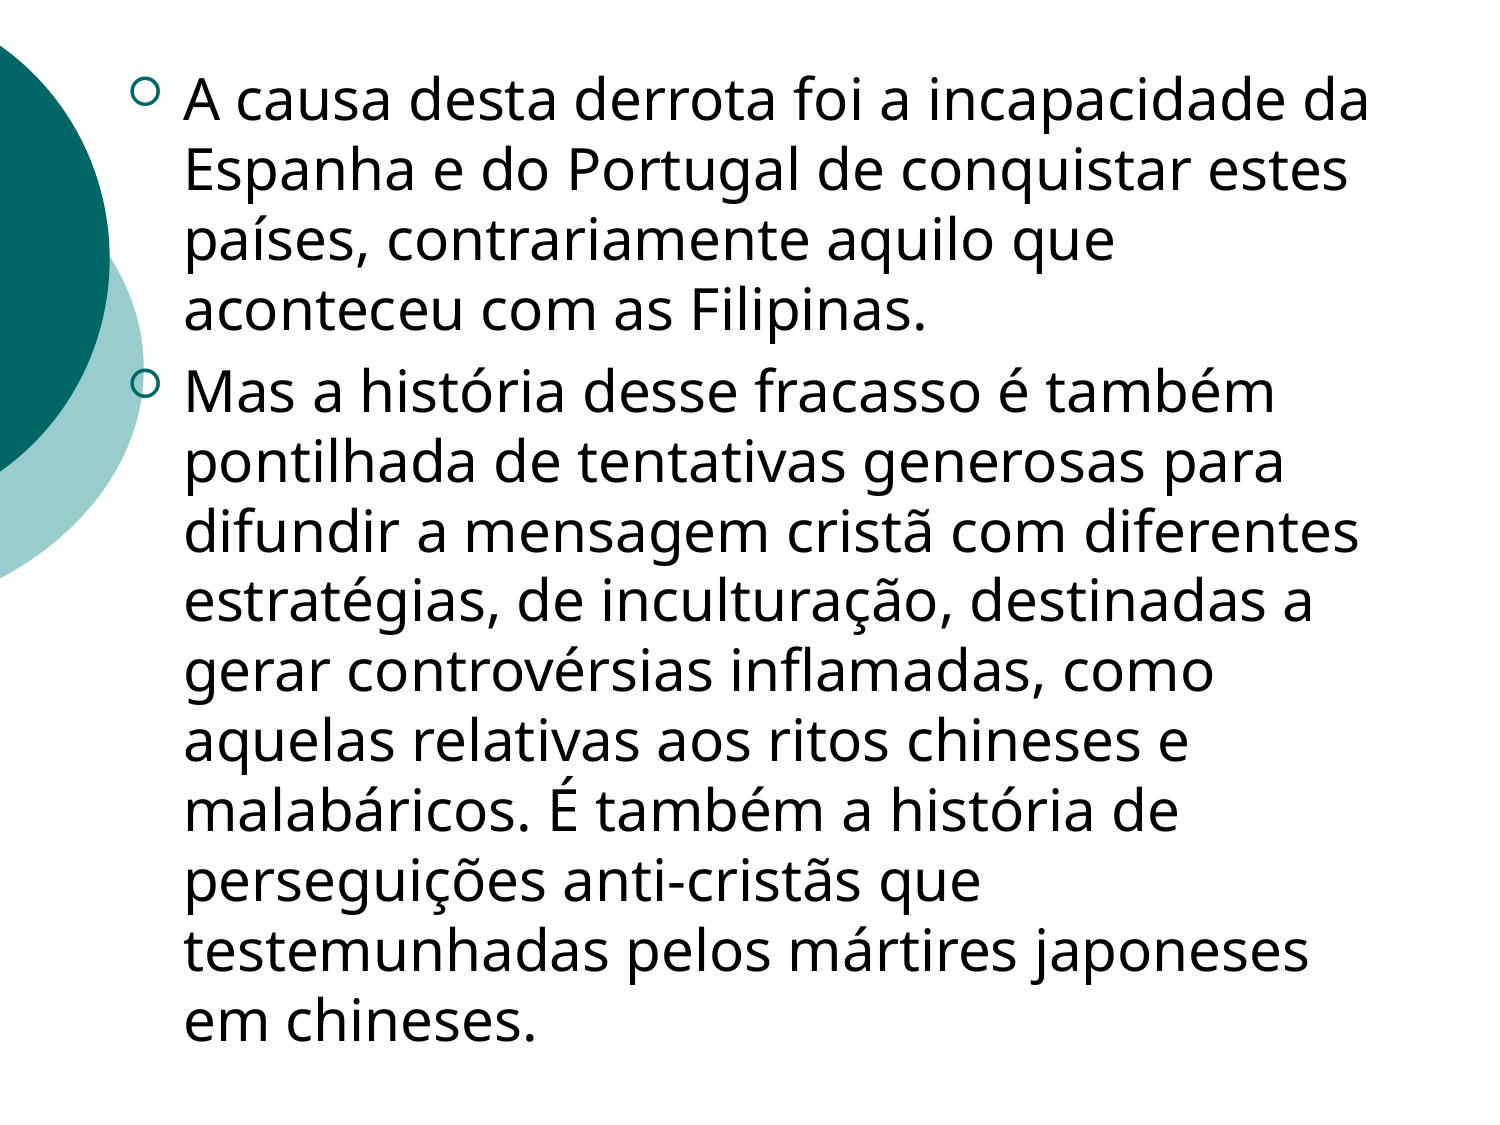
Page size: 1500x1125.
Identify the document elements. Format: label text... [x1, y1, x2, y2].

list A causa desta derrota foi a incapacidade da Espanha e do Portugal de conquistar estes países, contrariamente aquilo que aconteceu com as Filipinas. Mas a história desse fracasso é também pontilhada de tentativas generosas para difundir a mensagem cristã com diferentes estratégias, de inculturação, destinadas a gerar controvérsias inflamadas, como aquelas relativas aos ritos chineses e malabáricos. É também a história de perseguições anti-cristãs que testemunhadas pelos mártires japoneses em chineses. [111, 54, 1395, 730]
